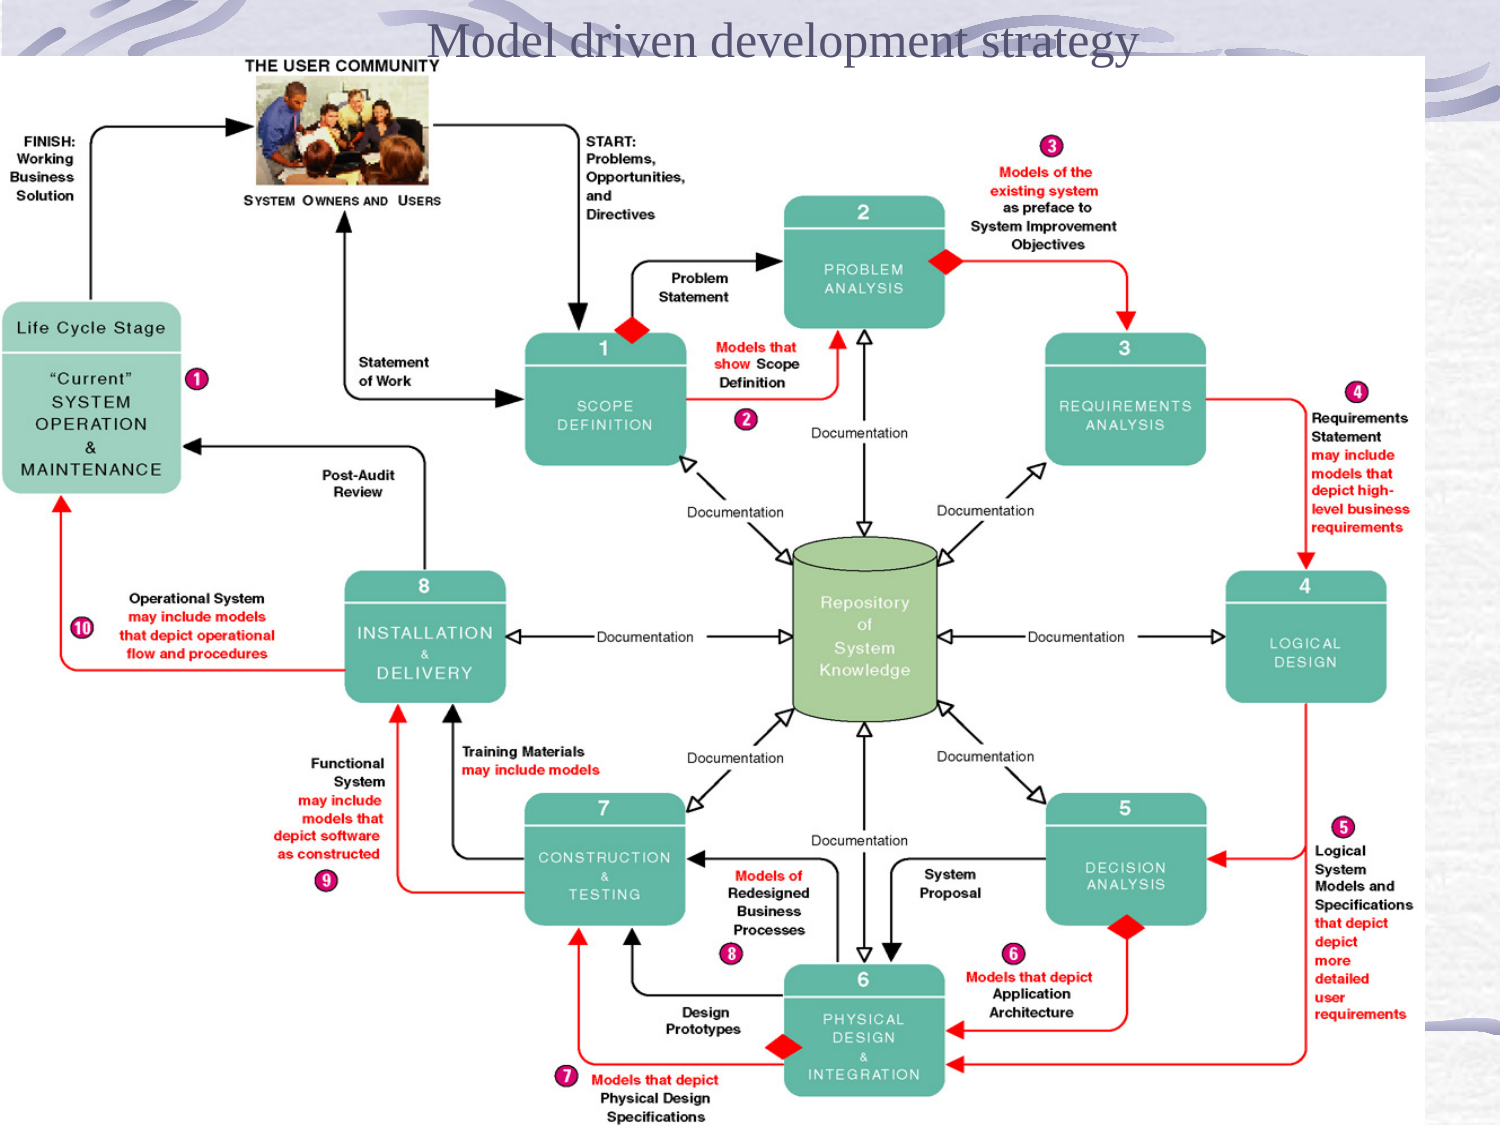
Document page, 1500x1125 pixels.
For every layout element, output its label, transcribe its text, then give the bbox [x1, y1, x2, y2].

text_box Model driven development strategy [411, 0, 1155, 54]
picture [0, 0, 1500, 1125]
